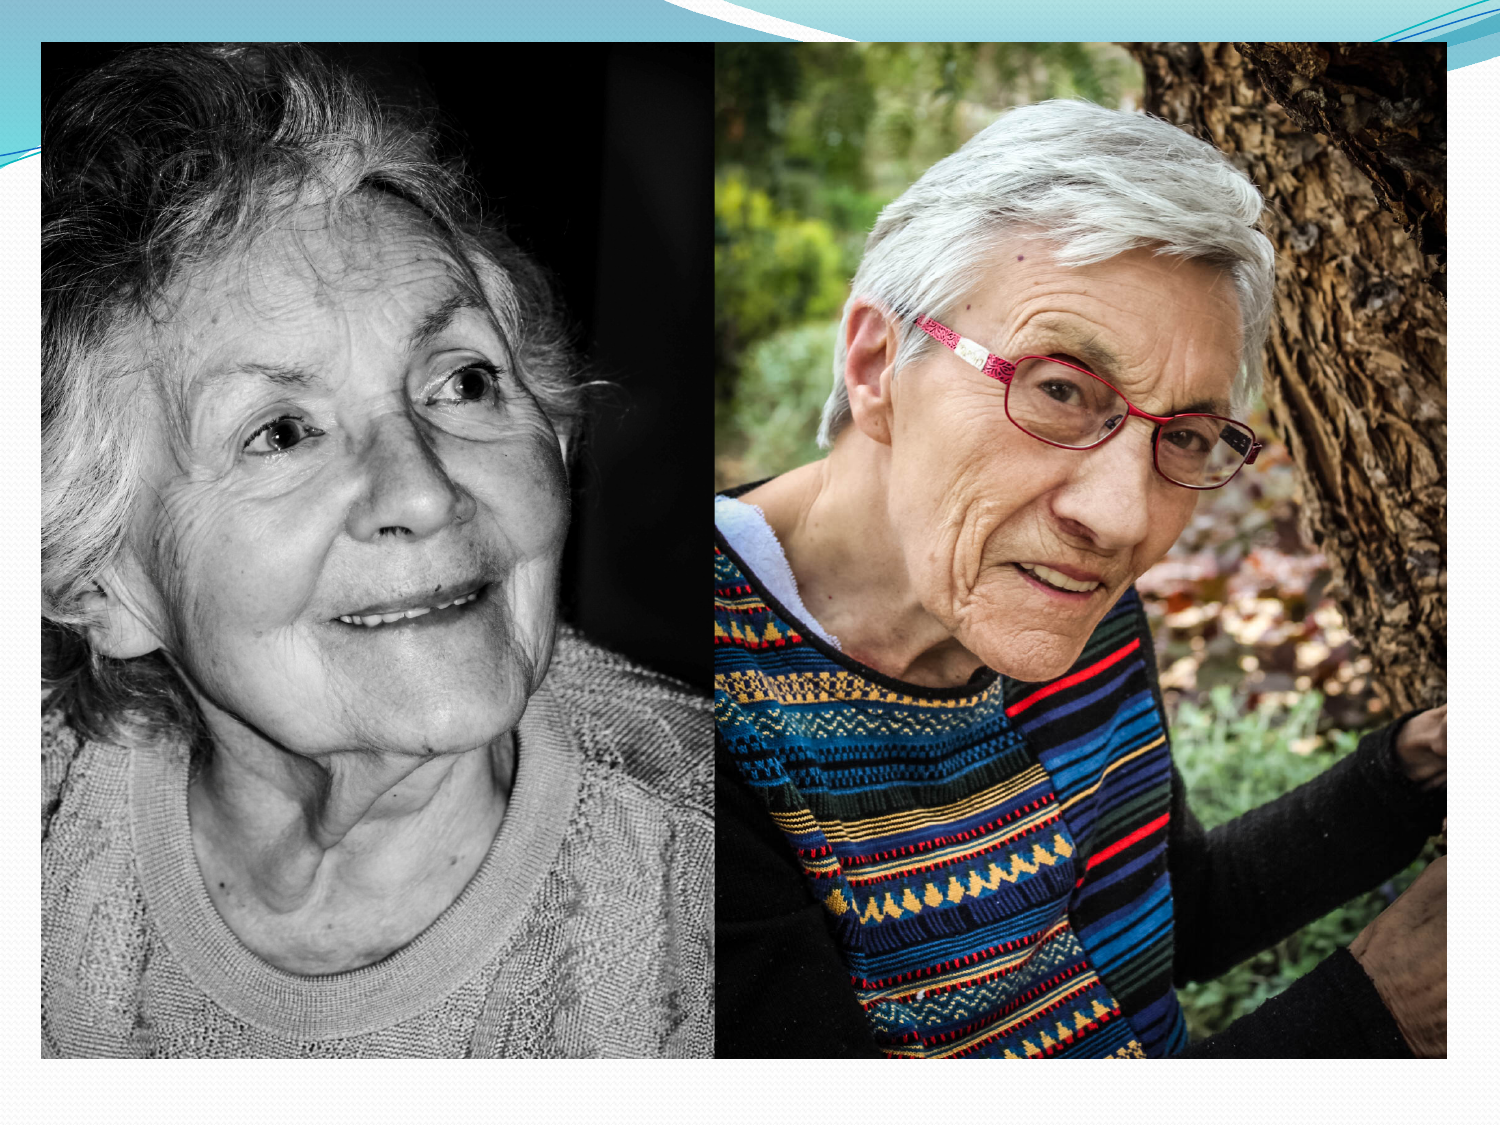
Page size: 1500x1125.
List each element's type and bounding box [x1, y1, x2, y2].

picture [41, 42, 1448, 1059]
